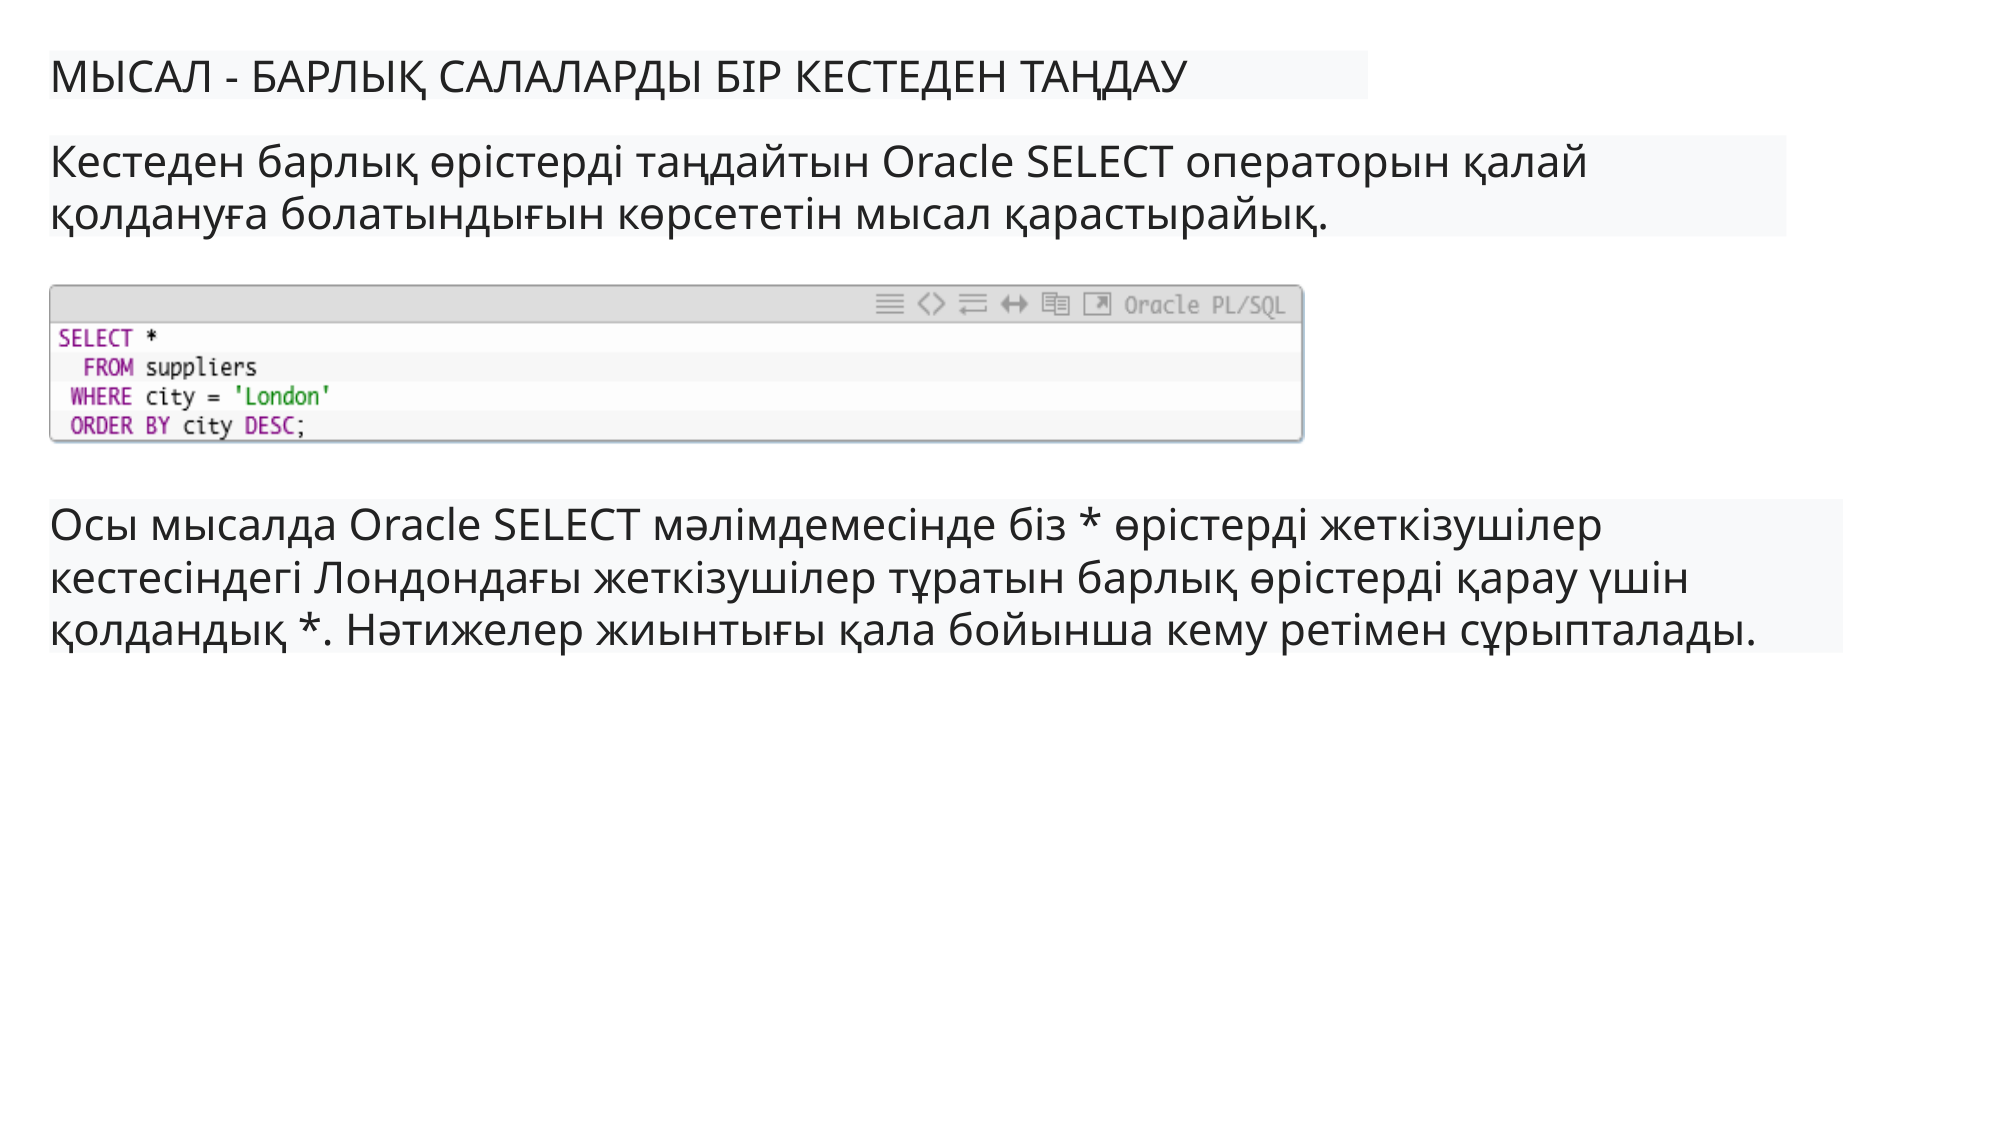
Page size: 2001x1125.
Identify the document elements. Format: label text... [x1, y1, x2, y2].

picture [49, 283, 1305, 446]
text_box МЫСАЛ - БАРЛЫҚ САЛАЛАРДЫ БІР КЕСТЕДЕН ТАҢДАУ [49, 50, 1368, 100]
text_box Кестеден барлық өрістерді таңдайтын Oracle SELECT операторын қалай қолдануға болатындығын көрсететін мысал қарастырайық. [49, 135, 1787, 237]
text_box Осы мысалда Oracle SELECT мәлімдемесінде біз * өрістерді жеткізушілер кестесіндегі Лондондағы жеткізушілер тұратын барлық өрістерді қарау үшін қолдандық *. Нәтижелер жиынтығы қала бойынша кему ретімен сұрыпталады. [49, 499, 1843, 653]
